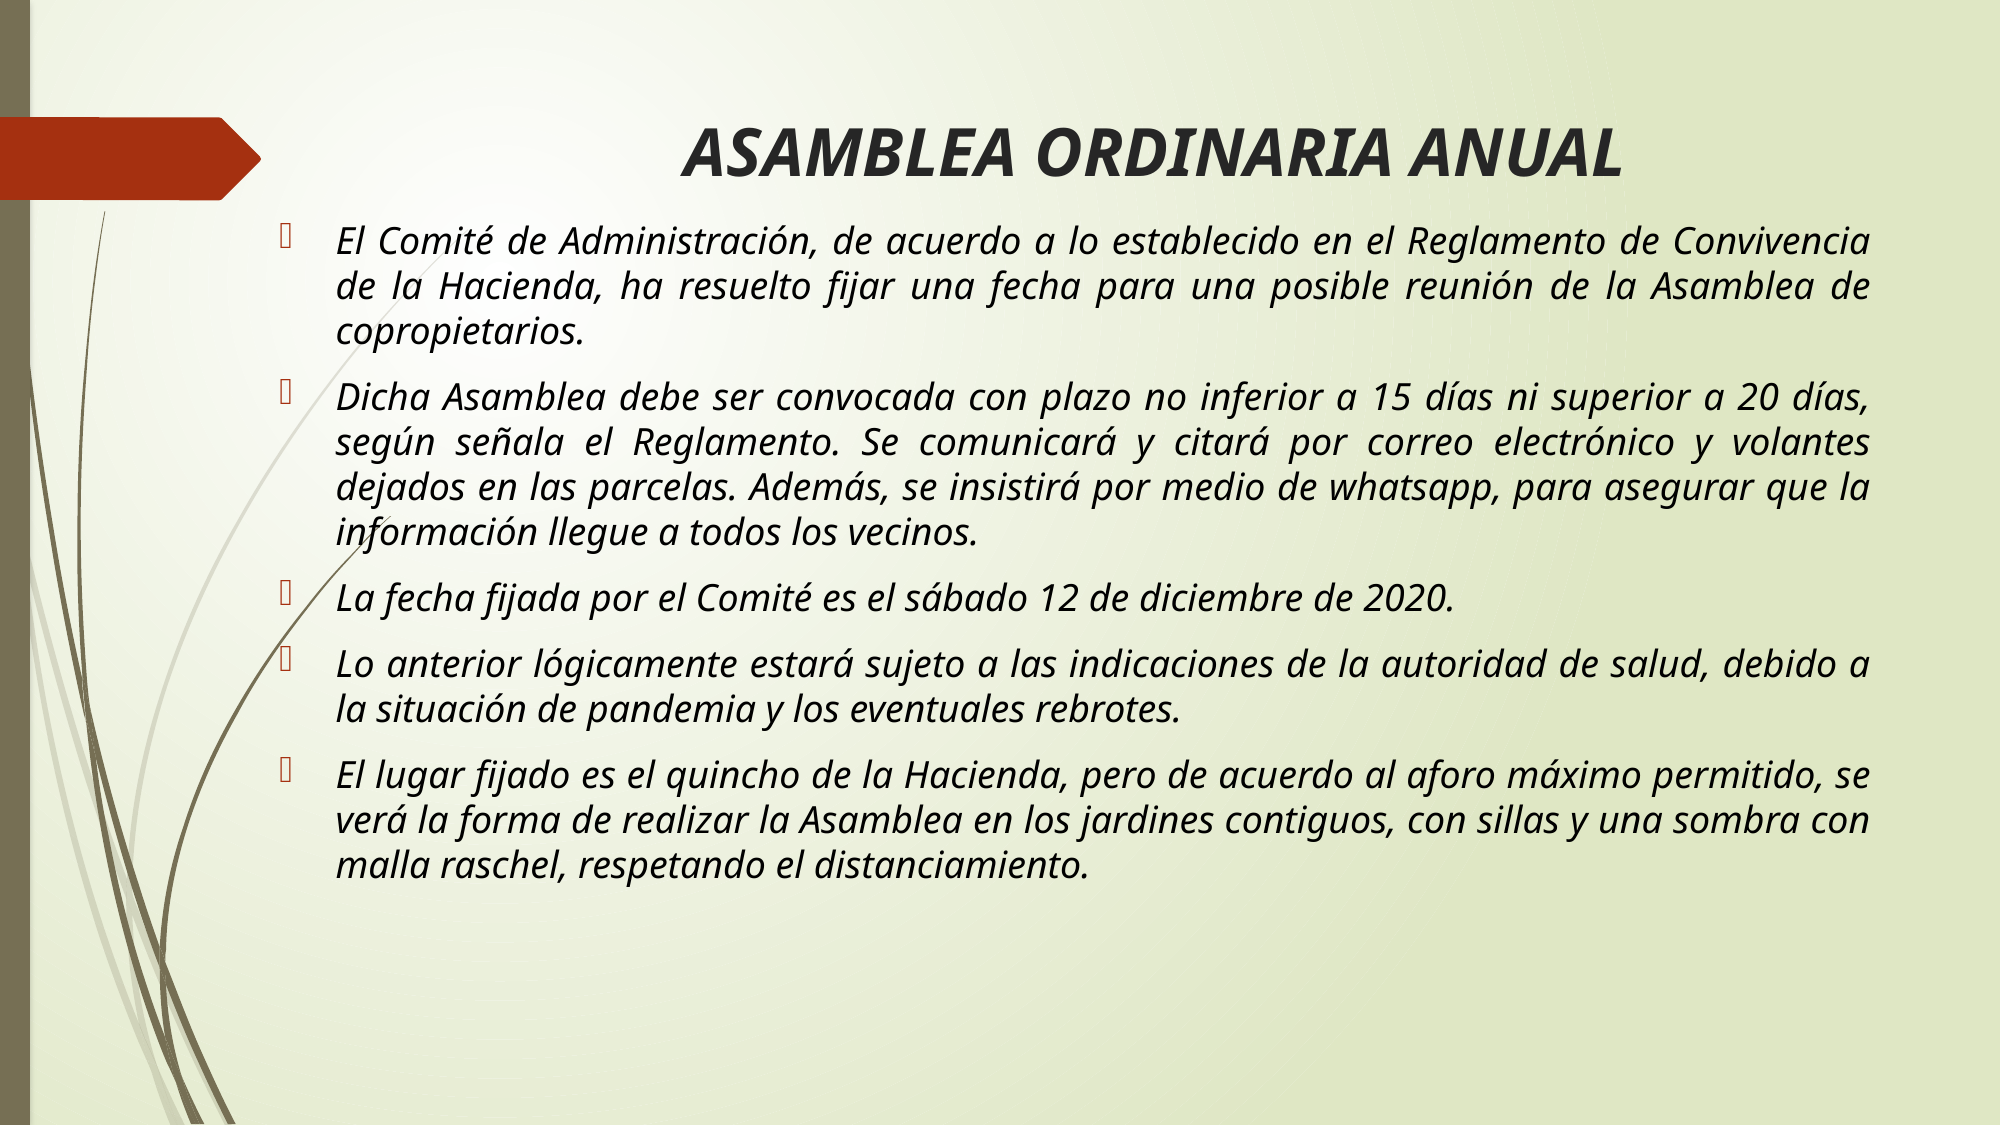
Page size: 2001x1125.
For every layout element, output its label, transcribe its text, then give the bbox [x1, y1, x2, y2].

list El Comité de Administración, de acuerdo a lo establecido en el Reglamento de Convivencia de la Hacienda, ha resuelto fijar una fecha para una posible reunión de la Asamblea de copropietarios. Dicha Asamblea debe ser convocada con plazo no inferior a 15 días ni superior a 20 días, según señala el Reglamento. Se comunicará y citará por correo electrónico y volantes dejados en las parcelas. Además, se insistirá por medio de whatsapp, para asegurar que la información llegue a todos los vecinos. La fecha fijada por el Comité es el sábado 12 de diciembre de 2020. Lo anterior lógicamente estará sujeto a las indicaciones de la autoridad de salud, debido a la situación de pandemia y los eventuales rebrotes. El lugar fijado es el quincho de la Hacienda, pero de acuerdo al aforo máximo permitido, se verá la forma de realizar la Asamblea en los jardines contiguos, con sillas y una sombra con malla raschel, respetando el distanciamiento. [264, 209, 1888, 970]
title ASAMBLEA ORDINARIA ANUAL [425, 102, 1888, 199]
